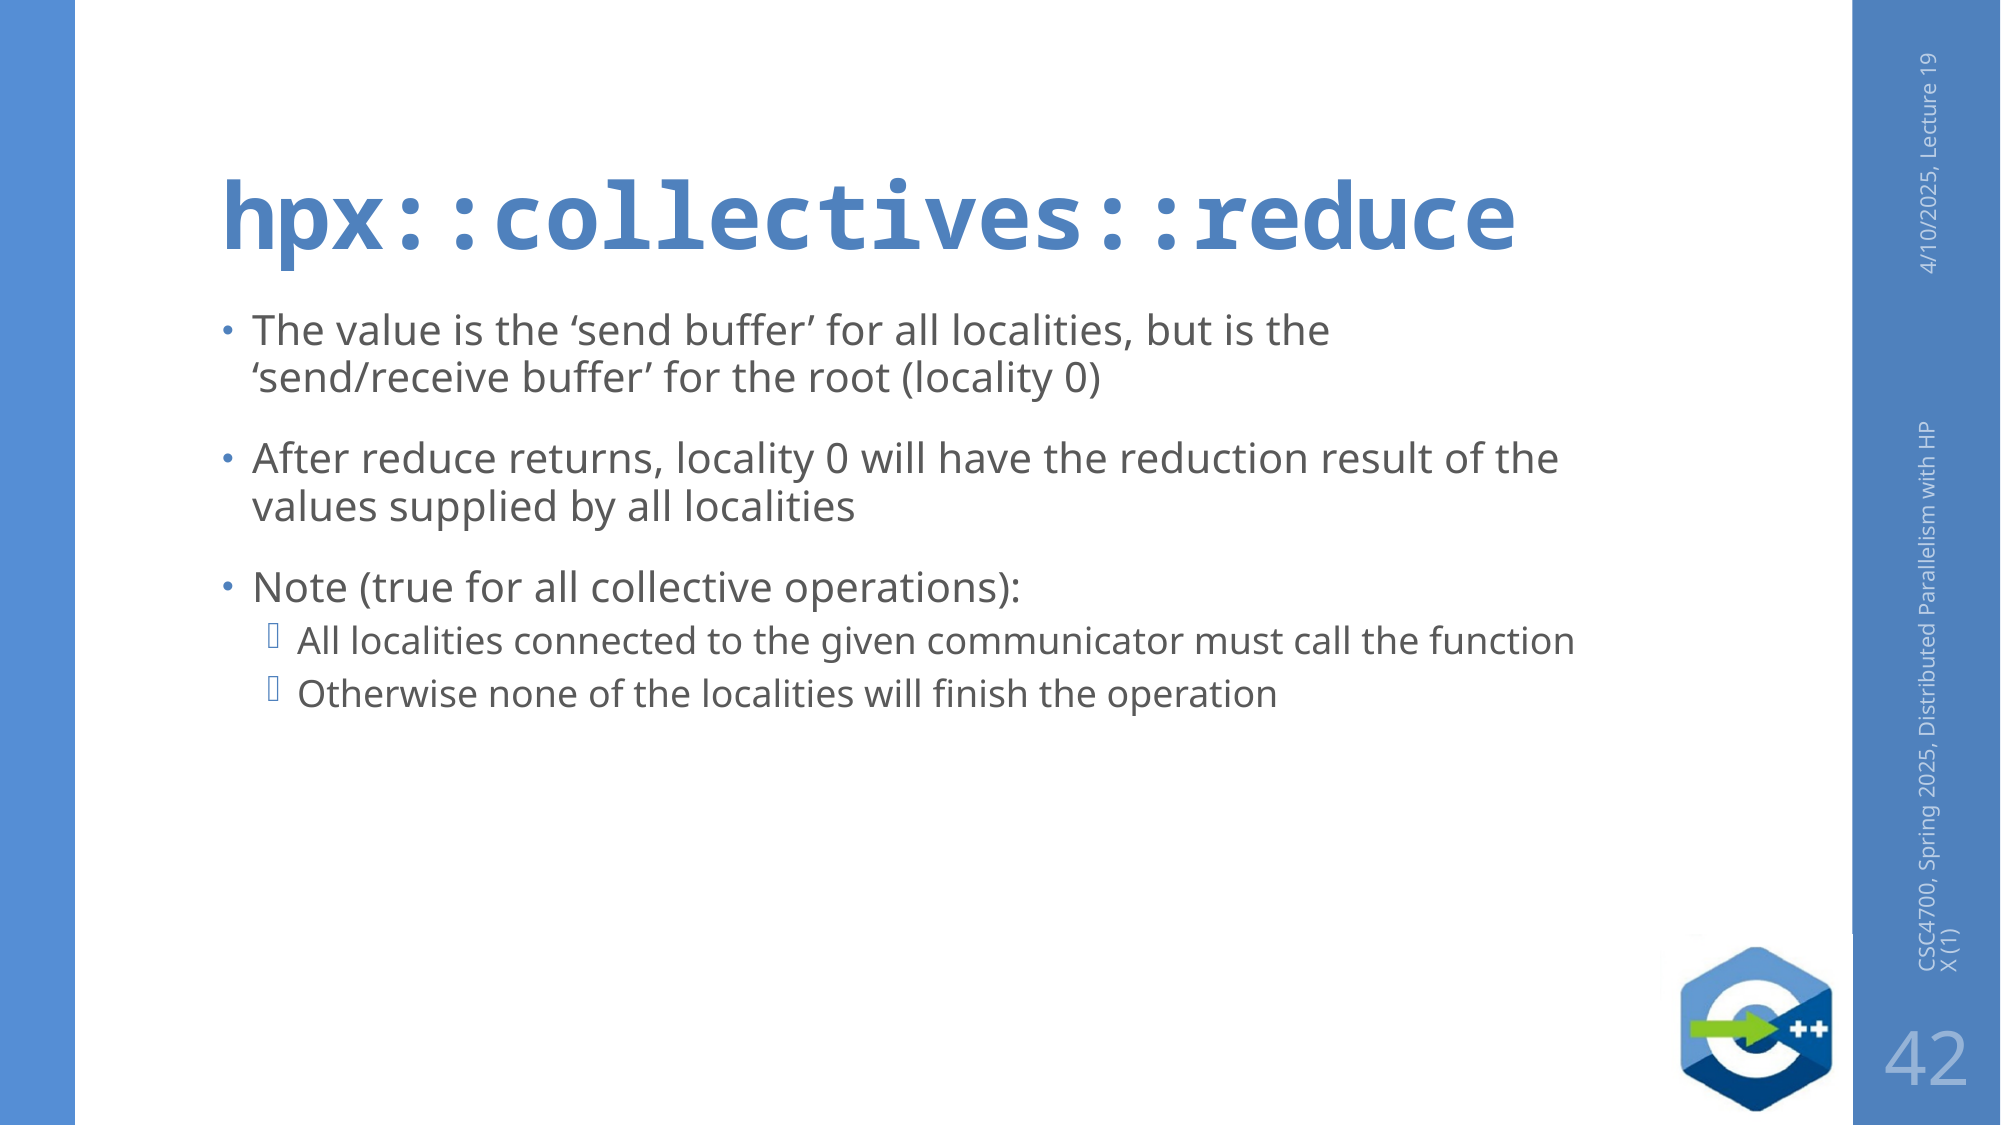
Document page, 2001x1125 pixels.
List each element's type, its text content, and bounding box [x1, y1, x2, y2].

title hpx::collectives::reduce [206, 48, 1797, 278]
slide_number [1897, 37, 1958, 351]
picture [1660, 934, 1853, 1125]
footer CSC4700, Spring 2025, Distributed Parallelism with HPX (1) [1897, 400, 1958, 988]
list The value is the ‘send buffer’ for all localities, but is the ‘send/receive buffer’ for the root (locality 0) After reduce returns, locality 0 will have the reduction result of the values supplied by all localities Note (true for all collective operations): All localities connected to the given communicator must call the function Otherwise none of the localities will finish the operation [206, 299, 1617, 1014]
slide_number 42 [1852, 1012, 2000, 1110]
